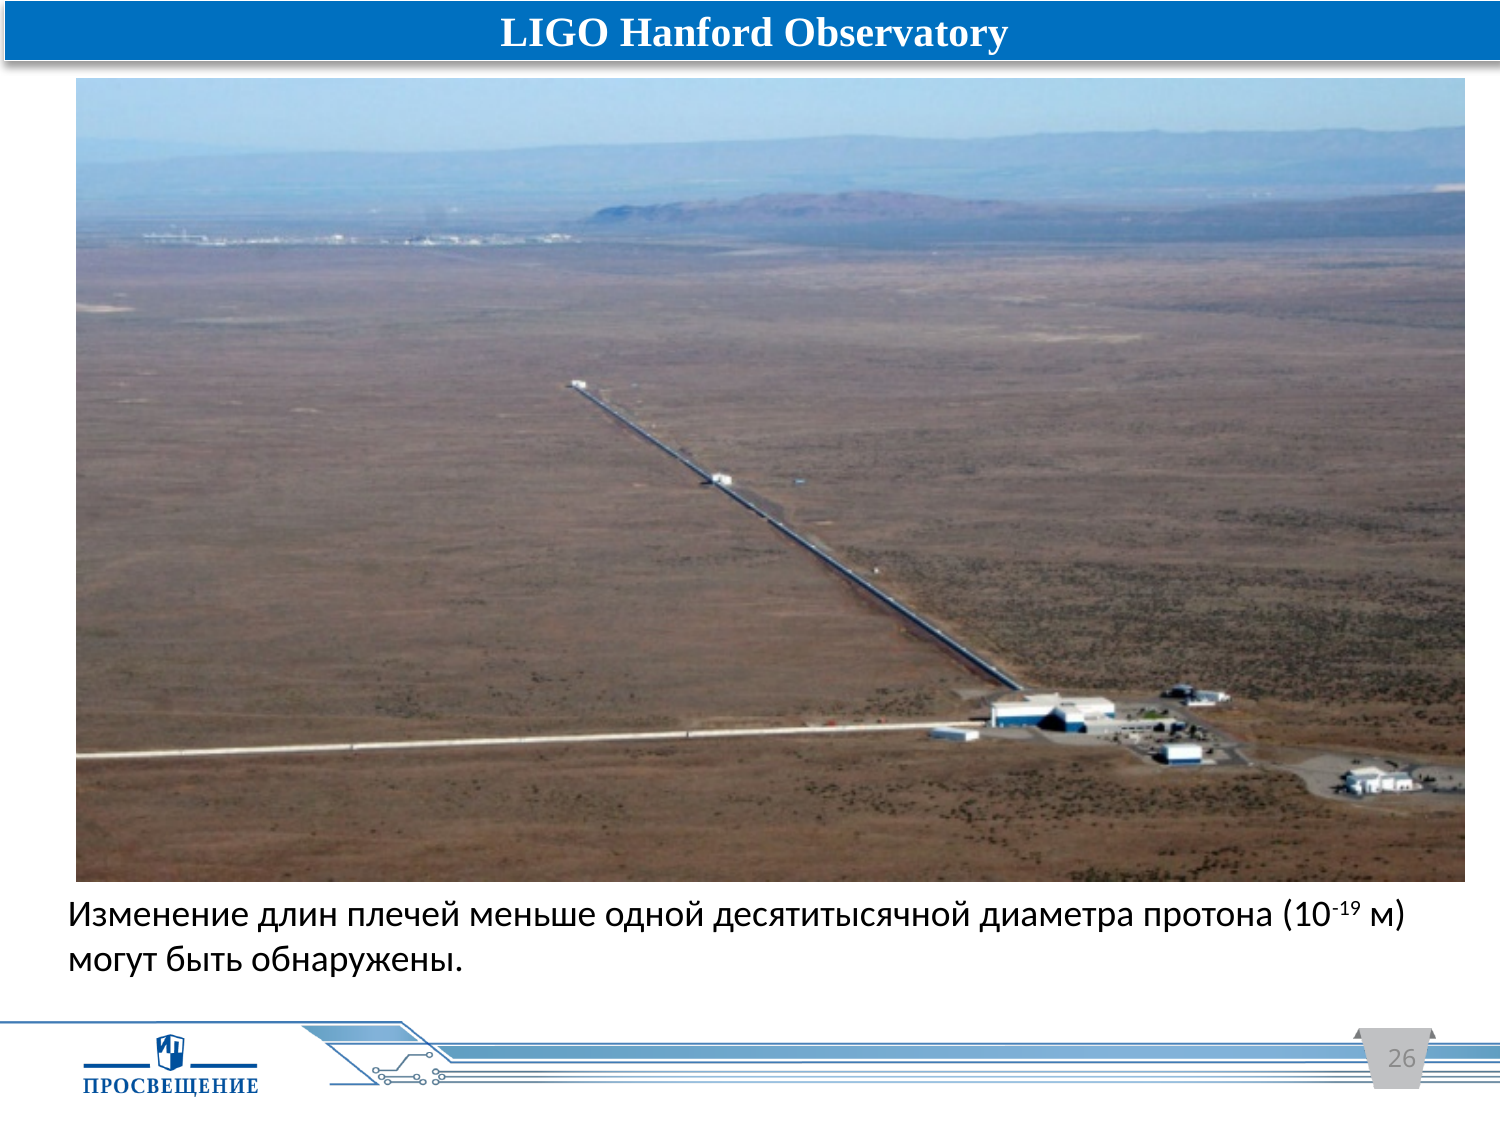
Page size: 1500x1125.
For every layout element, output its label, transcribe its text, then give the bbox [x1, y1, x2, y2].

text_box LIGO Hanford Observatory [4, 0, 1500, 61]
text_box Изменение длин плечей меньше одной десятитысячной диаметра протона (10-19 м) могут быть обнаружены. [53, 881, 1459, 986]
picture [76, 77, 1465, 882]
picture [0, 1021, 1500, 1097]
